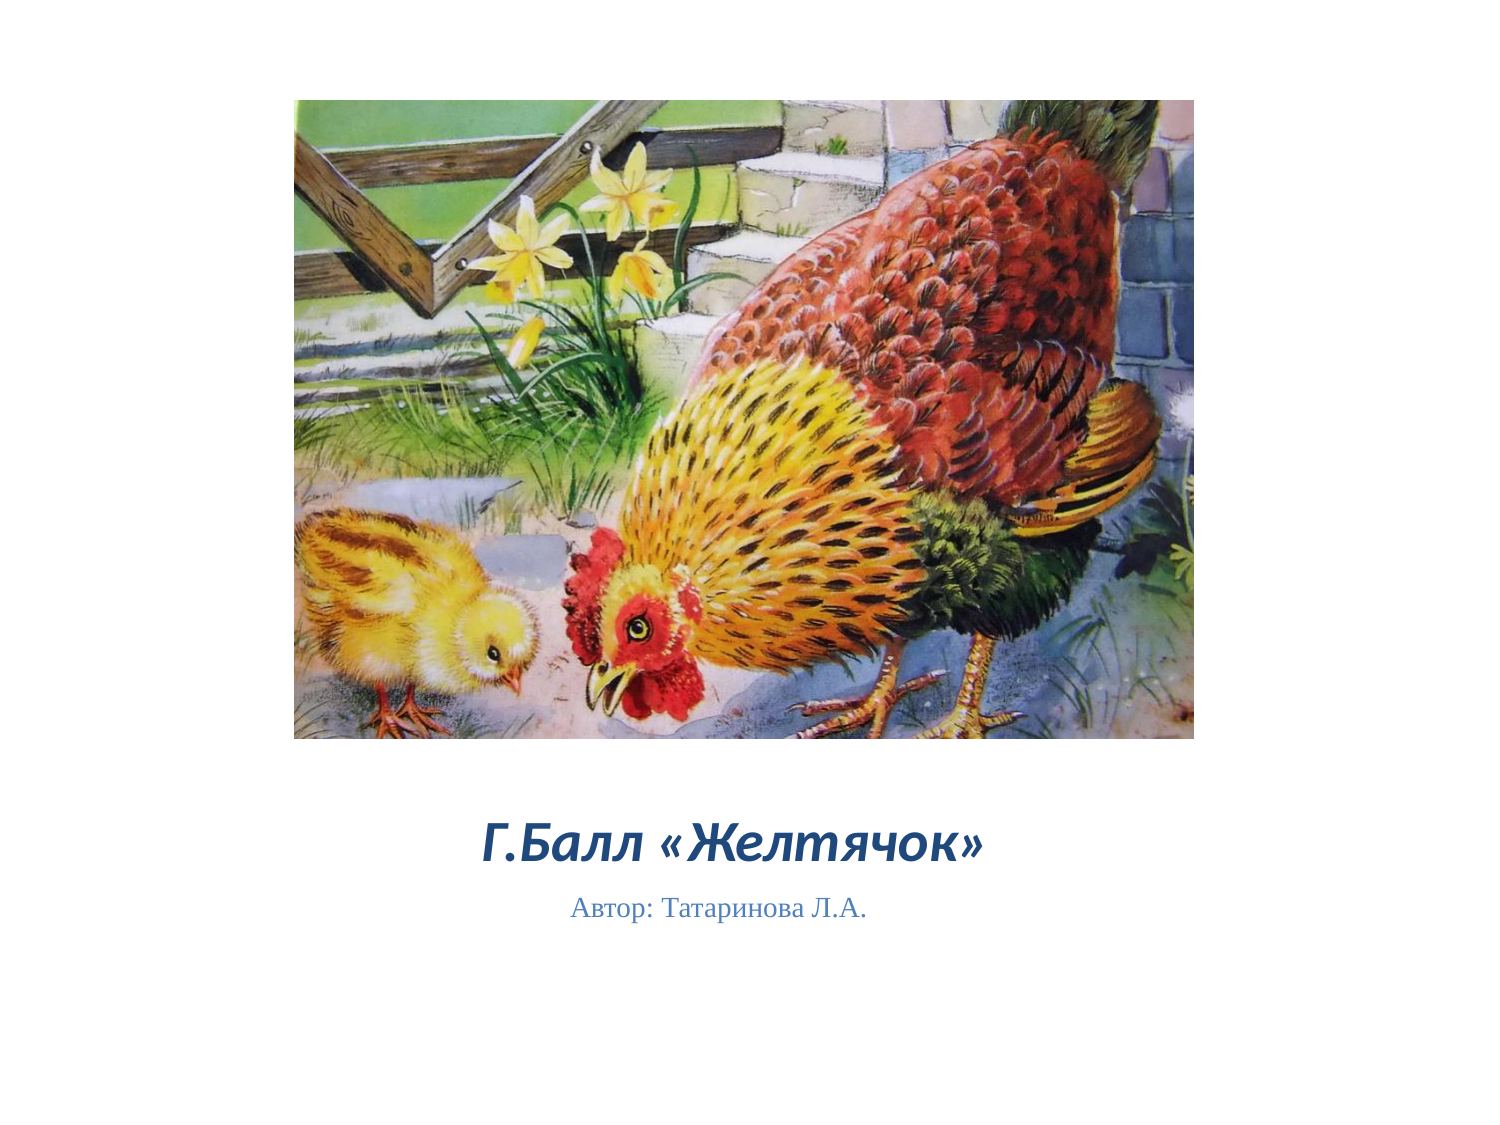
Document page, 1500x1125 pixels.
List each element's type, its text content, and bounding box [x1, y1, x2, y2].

title Г.Балл «Желтячок» [294, 787, 1194, 880]
list Автор: Татаринова Л.А. [294, 880, 1194, 1013]
picture [293, 100, 1195, 739]
